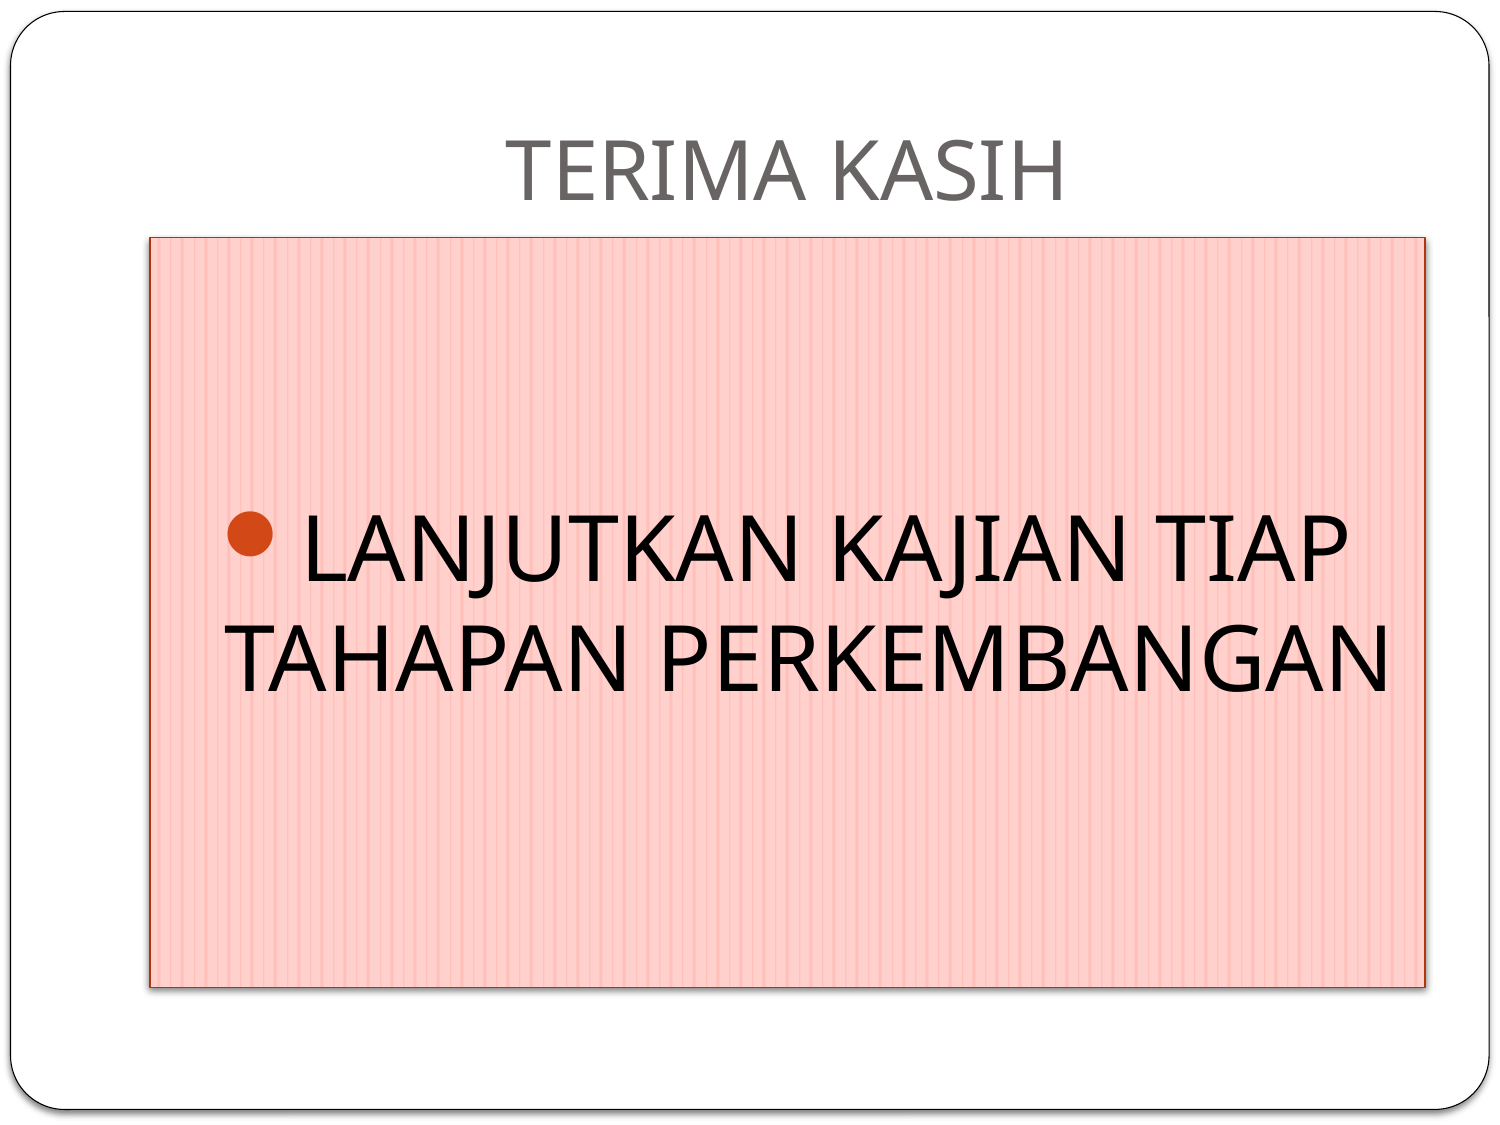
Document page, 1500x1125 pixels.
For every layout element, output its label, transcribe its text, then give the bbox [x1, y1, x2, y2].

title TERIMA KASIH [150, 45, 1425, 233]
list LANJUTKAN KAJIAN TIAP TAHAPAN PERKEMBANGAN [149, 237, 1426, 988]
